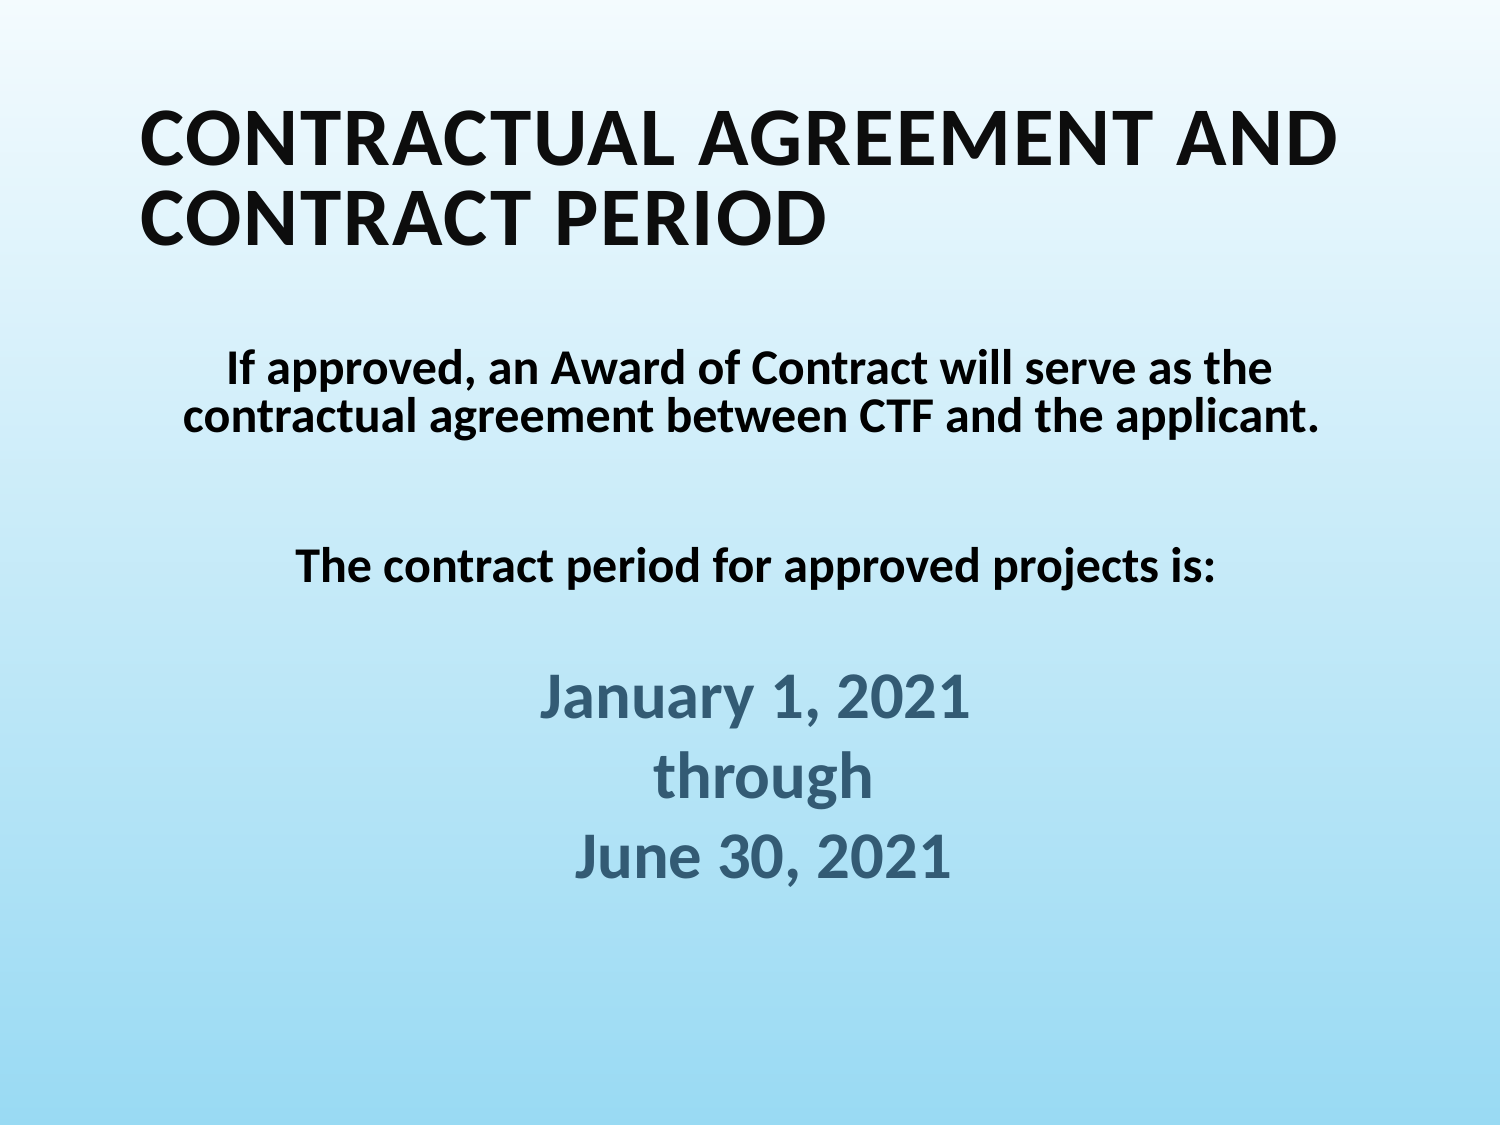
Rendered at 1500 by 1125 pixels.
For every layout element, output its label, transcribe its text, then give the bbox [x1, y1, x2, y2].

text_box The contract period for approved projects is: January 1, 2021 through June 30, 2021 [112, 524, 1400, 980]
title Contractual Agreement and Contract Period [125, 87, 1400, 275]
list If approved, an Award of Contract will serve as the contractual agreement between CTF and the applicant. [112, 275, 1388, 488]
